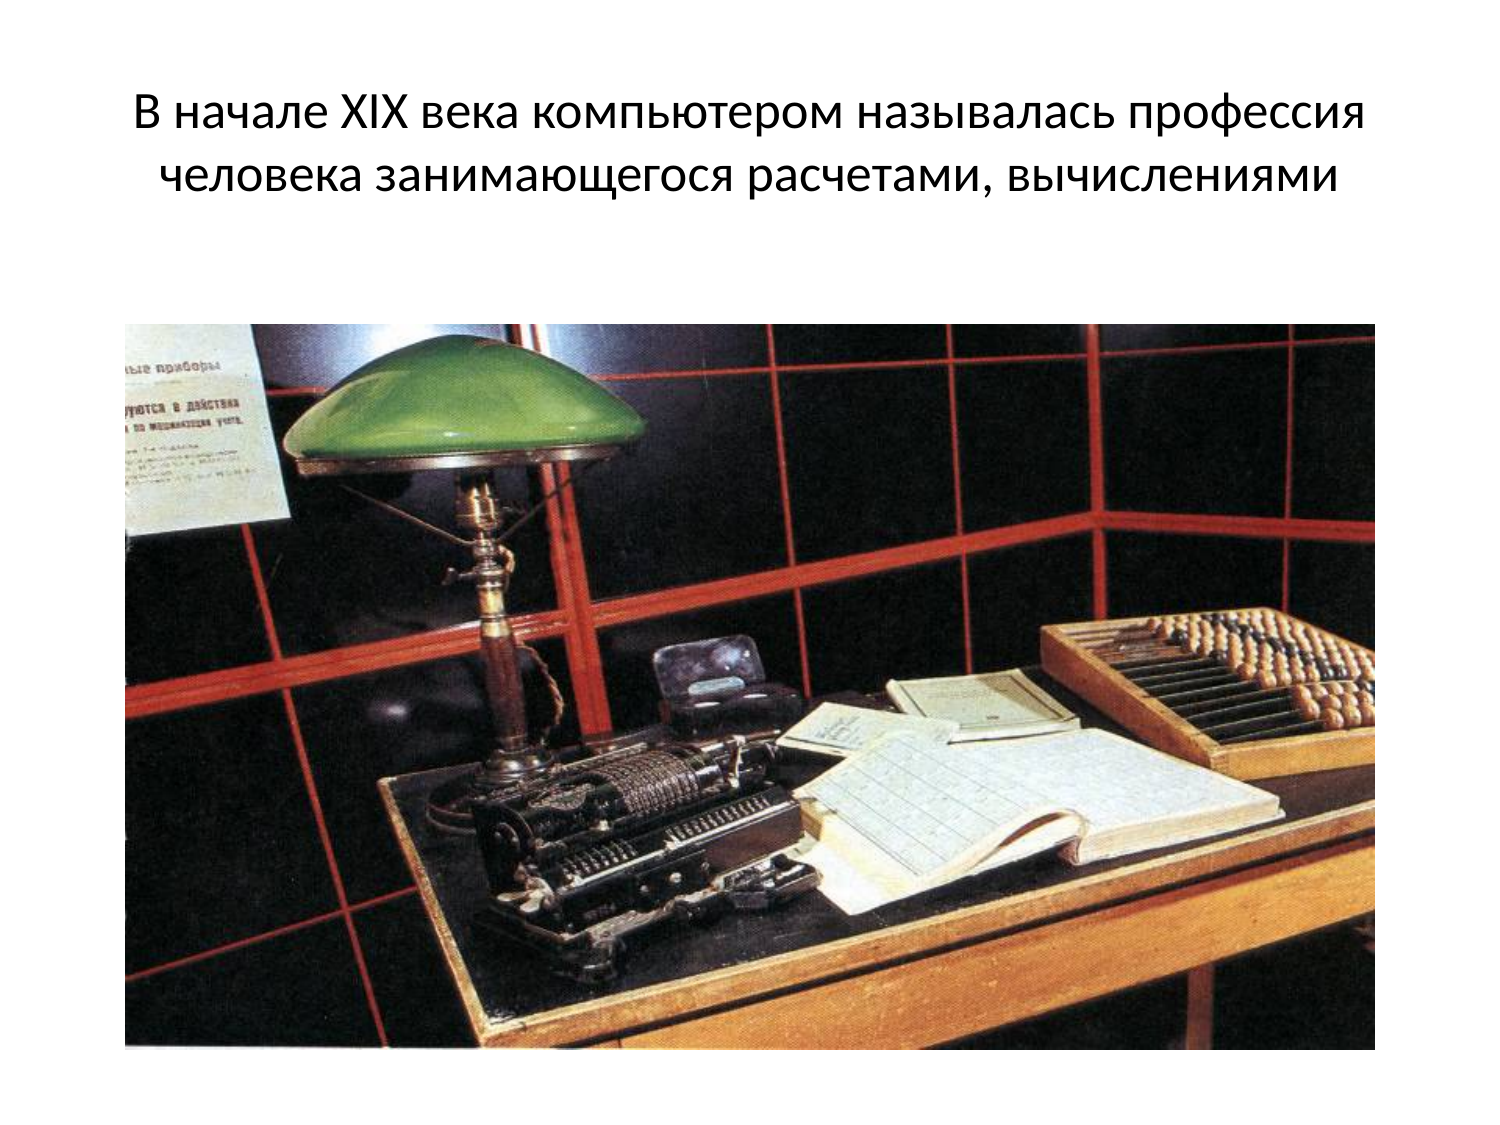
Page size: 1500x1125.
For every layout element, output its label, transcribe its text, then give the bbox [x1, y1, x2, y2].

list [124, 324, 1376, 1051]
title В начале XIX века компьютером называлась профессия человека занимающегося расчетами, вычислениями [75, 45, 1425, 233]
